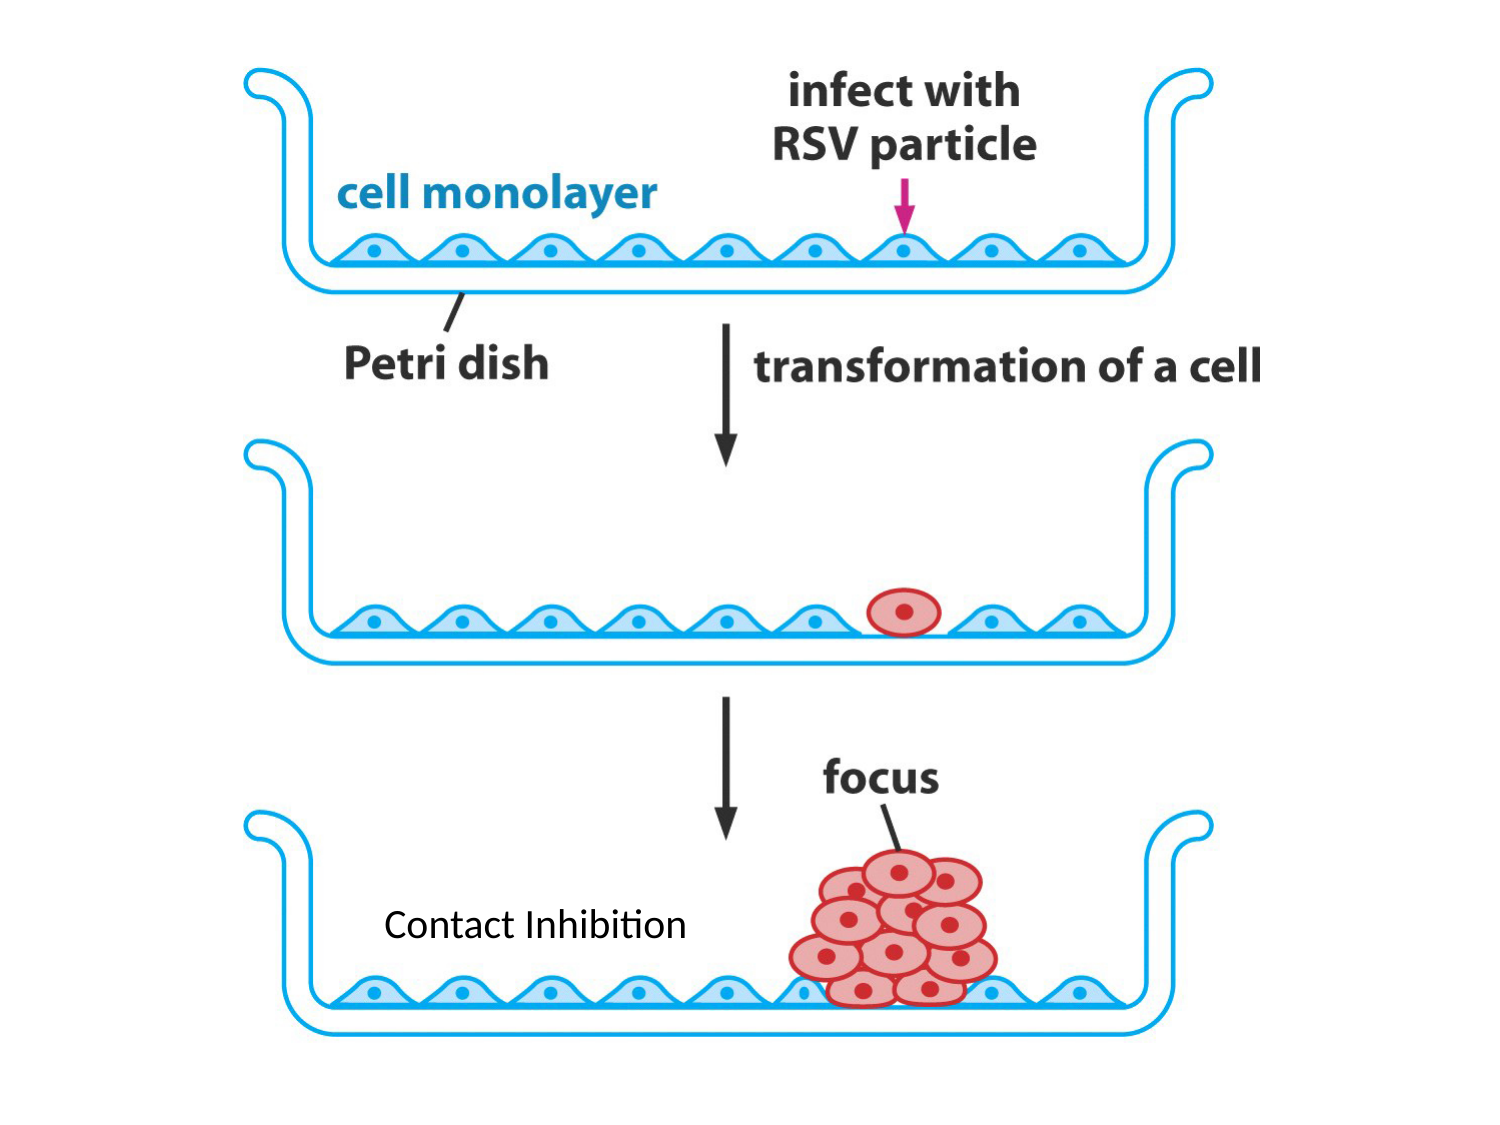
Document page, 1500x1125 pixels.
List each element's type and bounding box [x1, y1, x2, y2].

picture [227, 50, 1273, 1075]
